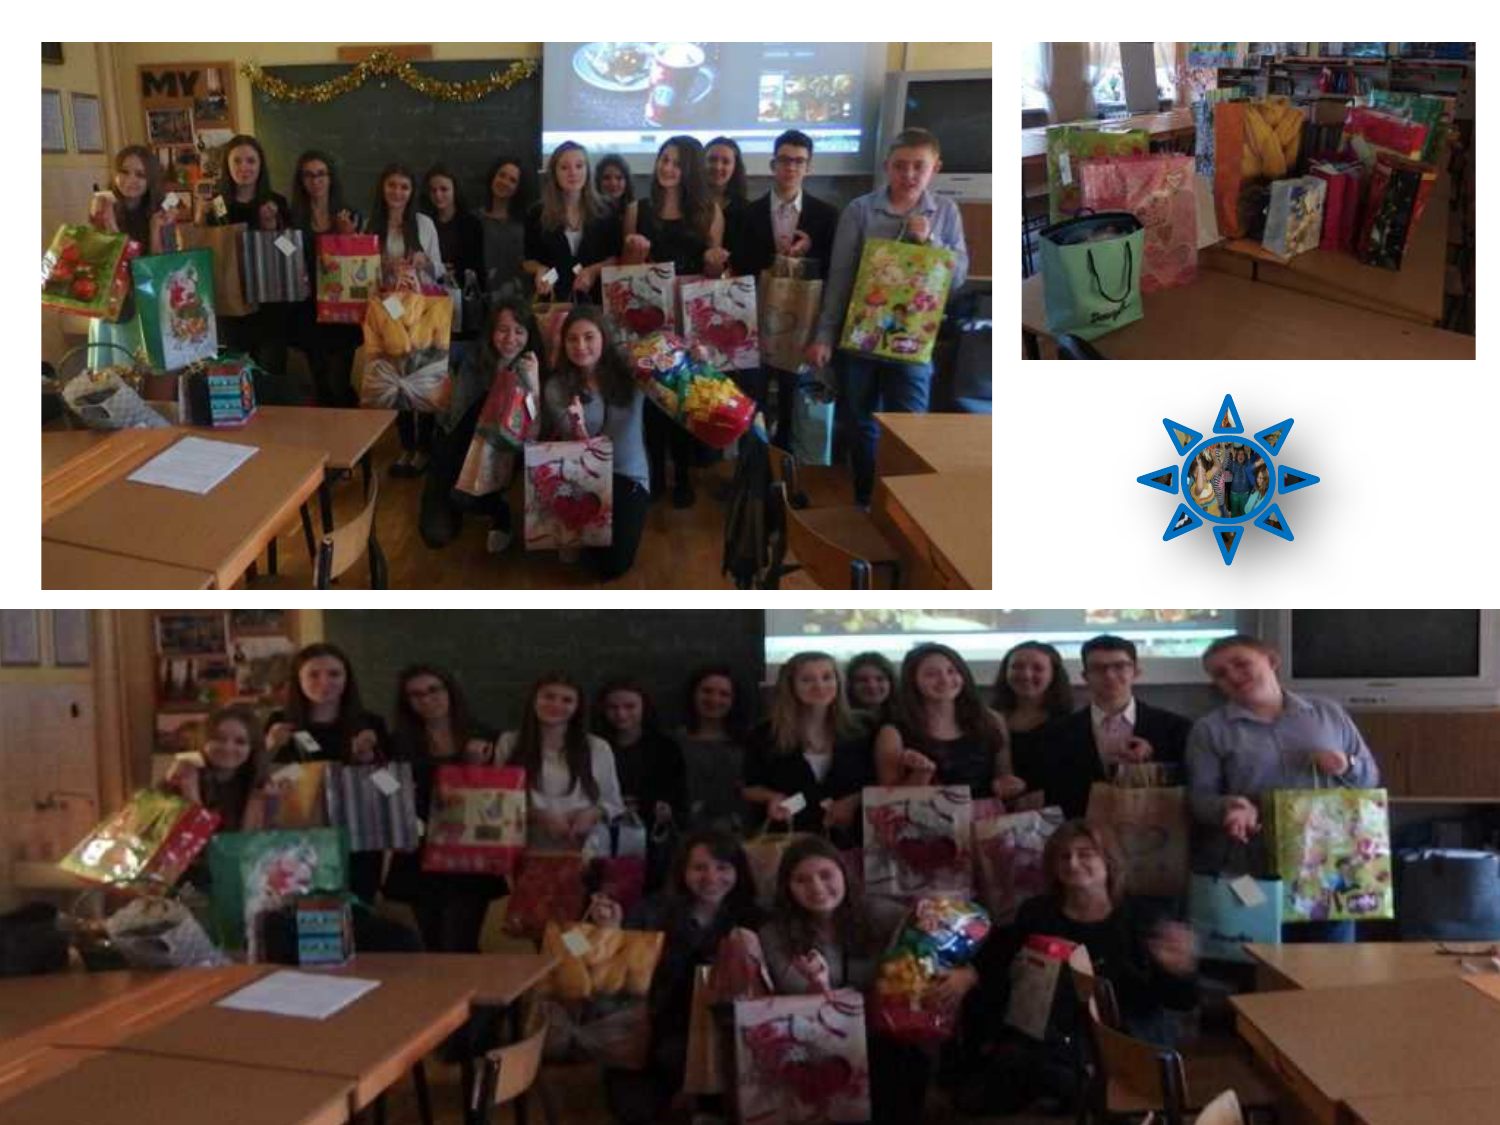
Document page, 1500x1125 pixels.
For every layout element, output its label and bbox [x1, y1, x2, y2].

picture [40, 42, 993, 590]
picture [0, 609, 1500, 1125]
picture [1021, 42, 1476, 360]
picture [1139, 396, 1318, 563]
